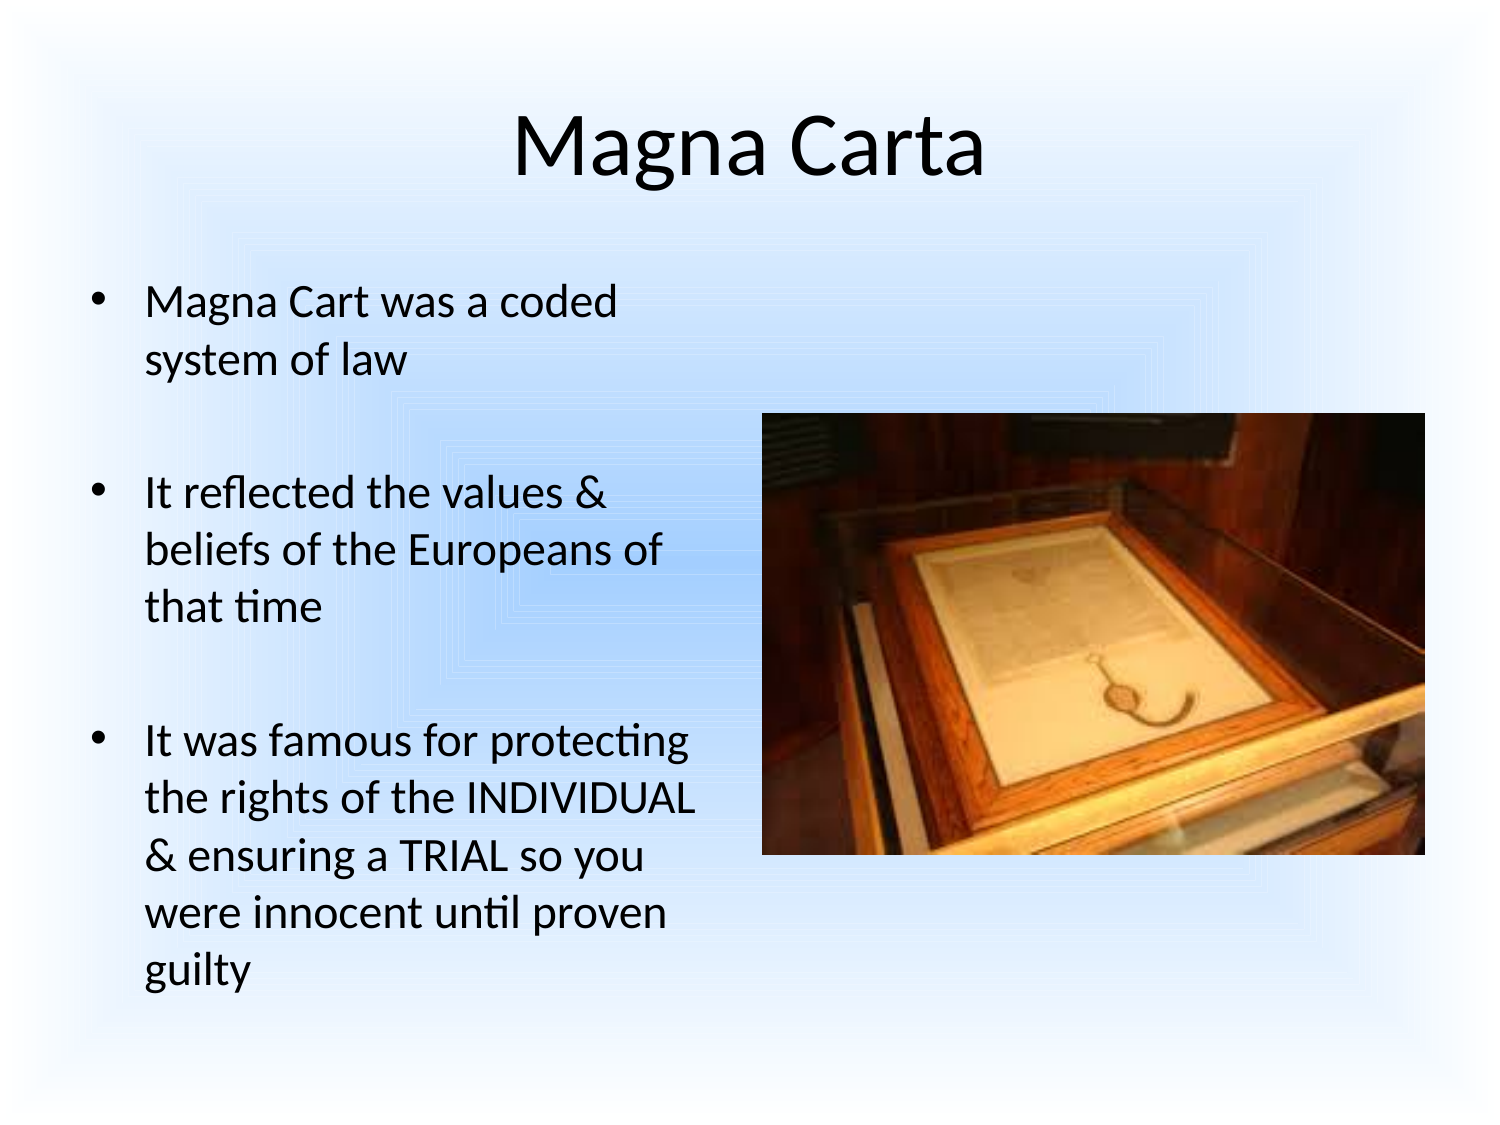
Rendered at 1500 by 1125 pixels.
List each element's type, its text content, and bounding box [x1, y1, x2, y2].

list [762, 262, 1426, 1006]
list Magna Cart was a coded system of law It reflected the values & beliefs of the Europeans of that time It was famous for protecting the rights of the INDIVIDUAL & ensuring a TRIAL so you were innocent until proven guilty [75, 262, 738, 1005]
title Magna Carta [75, 45, 1425, 233]
